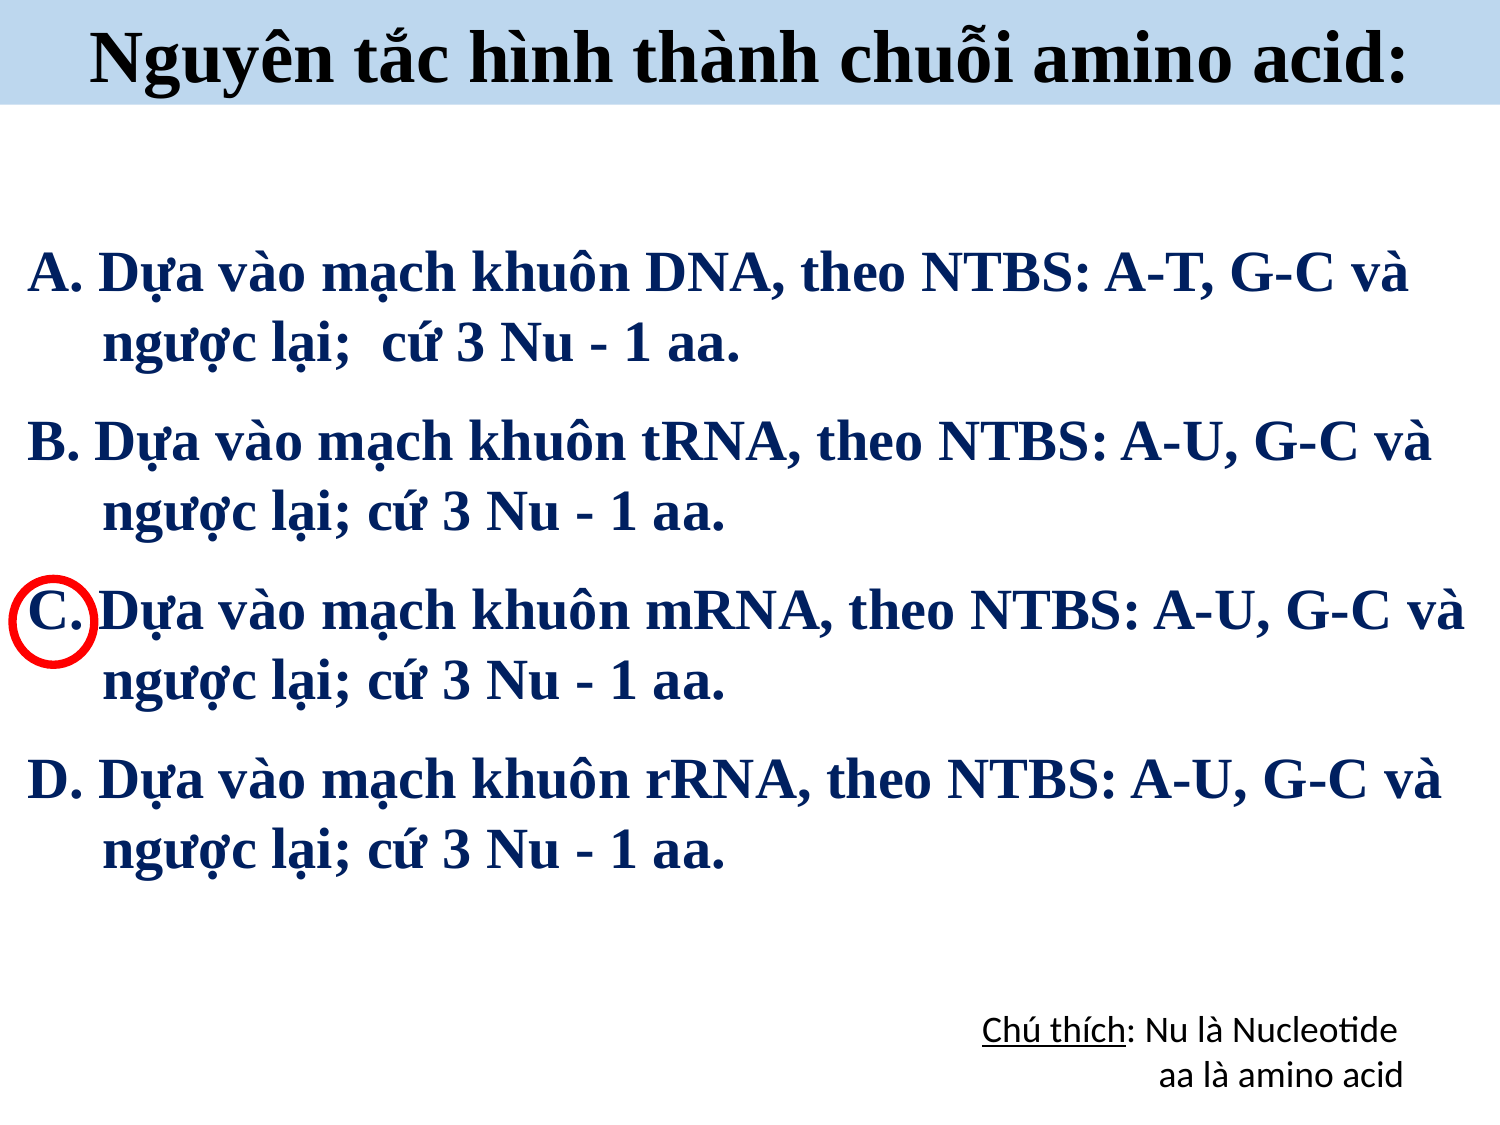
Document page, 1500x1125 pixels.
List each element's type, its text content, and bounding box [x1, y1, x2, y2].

text_box Chú thích: Nu là Nucleotide aa là amino acid [967, 997, 1488, 1103]
text_box Nguyên tắc hình thành chuỗi amino acid: [0, 0, 1500, 105]
text_box A. Dựa vào mạch khuôn DNA, theo NTBS: A-T, G-C và ngược lại; cứ 3 Nu - 1 aa. B. Dựa vào mạch khuôn tRNA, theo NTBS: A-U, G-C và ngược lại; cứ 3 Nu - 1 aa. C. Dựa vào mạch khuôn mRNA, theo NTBS: A-U, G-C và ngược lại; cứ 3 Nu - 1 aa. D. Dựa vào mạch khuôn rRNA, theo NTBS: A-U, G-C và ngược lại; cứ 3 Nu - 1 aa. [12, 225, 1488, 888]
text_box [11, 577, 96, 666]
